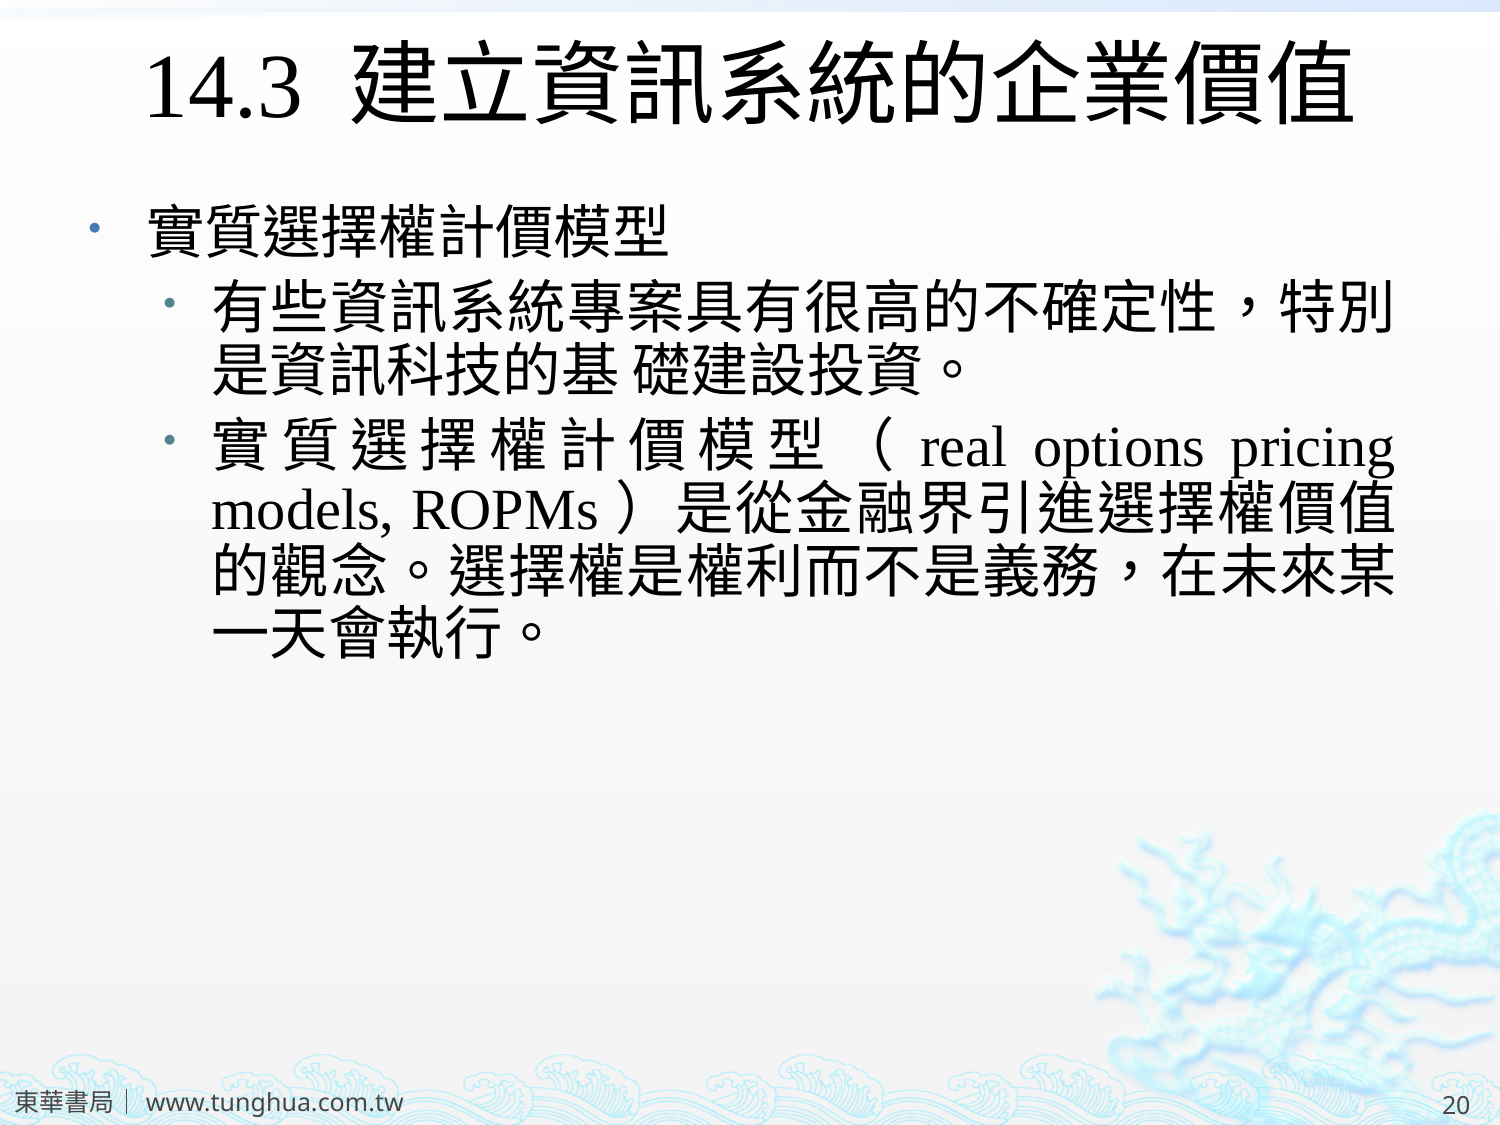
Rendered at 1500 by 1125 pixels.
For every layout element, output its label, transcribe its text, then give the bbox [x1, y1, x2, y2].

list 實質選擇權計價模型 有些資訊系統專案具有很高的不確定性，特別是資訊科技的基 礎建設投資。 實質選擇權計價模型（real options pricing models, ROPMs）是從金融界引進選擇權價值的觀念。選擇權是權利而不是義務，在未來某 一天會執行。 [75, 196, 1412, 989]
title 14.3 建立資訊系統的企業價值 [0, 37, 1500, 125]
